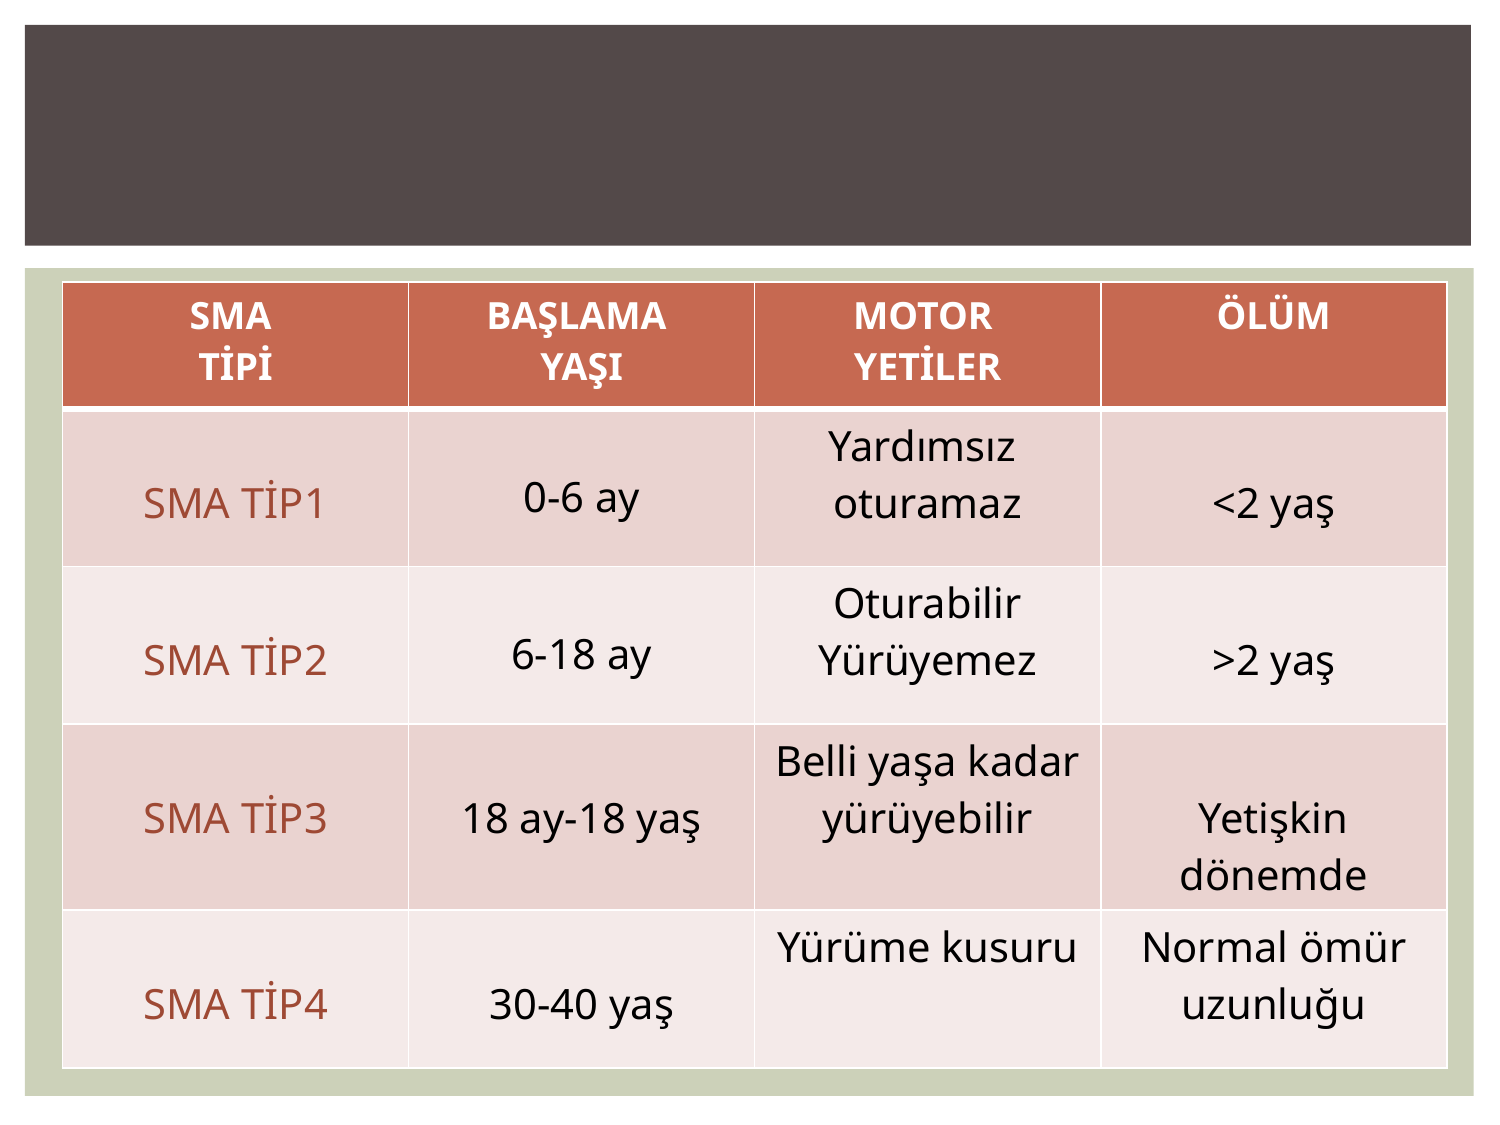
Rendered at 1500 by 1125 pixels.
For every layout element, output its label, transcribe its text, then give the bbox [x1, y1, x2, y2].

table_cell 0-6 ay [409, 412, 754, 566]
table_cell Normal ömür uzunluğu [1102, 911, 1446, 1067]
table_cell 30-40 yaş [409, 911, 754, 1067]
table_header ÖLÜM [1102, 283, 1446, 406]
table_cell SMA TİP3 [63, 725, 408, 909]
table_header BAŞLAMA YAŞI [409, 283, 754, 406]
table_cell SMA TİP2 [63, 567, 408, 723]
table_cell 6-18 ay [409, 567, 754, 723]
table_cell >2 yaş [1102, 567, 1446, 723]
table_cell SMA TİP4 [63, 911, 408, 1067]
table_header MOTOR YETİLER [755, 283, 1100, 406]
table_cell Yetişkin dönemde [1102, 725, 1446, 909]
table_cell Belli yaşa kadar yürüyebilir [755, 725, 1100, 909]
table_cell Yürüme kusuru [755, 911, 1100, 1067]
table_header SMA TİPİ [63, 283, 408, 406]
table_cell Oturabilir Yürüyemez [755, 567, 1100, 723]
table_cell 18 ay-18 yaş [409, 725, 754, 909]
table_cell <2 yaş [1102, 412, 1446, 566]
table_cell Yardımsız oturamaz [755, 412, 1100, 566]
table_cell SMA TİP1 [63, 412, 408, 566]
